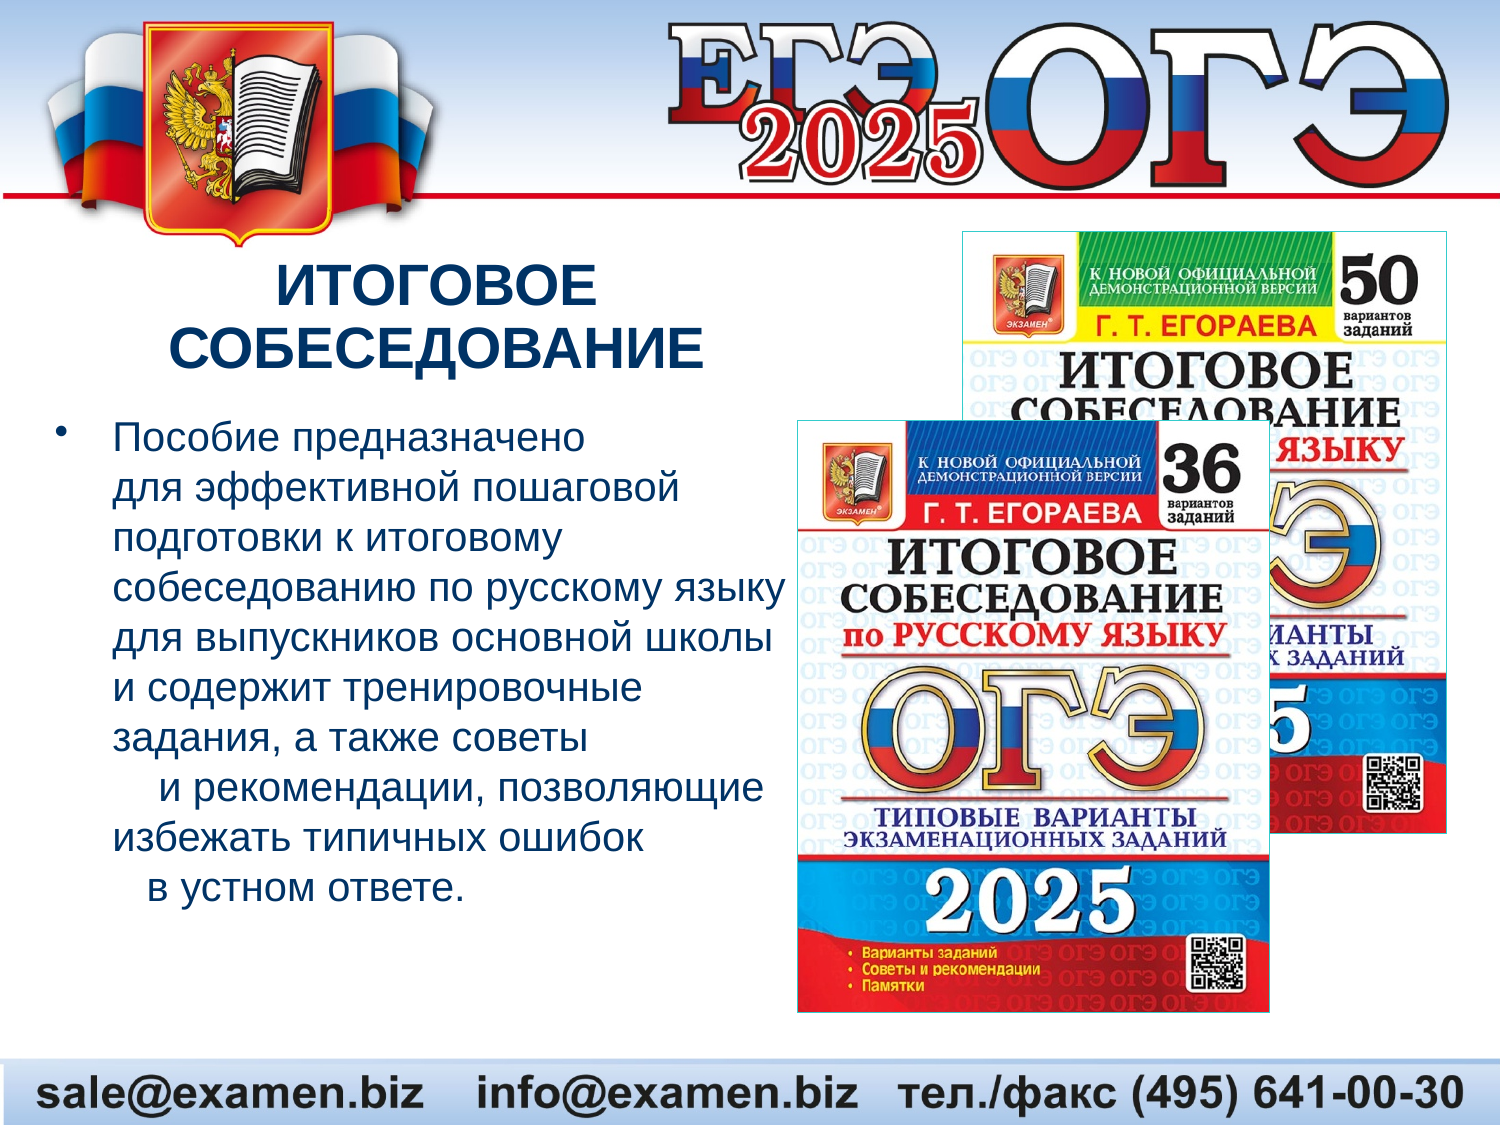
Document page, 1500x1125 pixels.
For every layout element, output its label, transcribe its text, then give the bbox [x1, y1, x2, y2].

list Пособие предназначено для эффективной пошаговой подготовки к итоговому собеседованию по русскому языку для выпускников основной школы и содержит тренировочные задания, а также советы и рекомендации, позволяющие избежать типичных ошибок в устном ответе. [41, 343, 822, 870]
text_box ИТОГОВОЕ СОБЕСЕДОВАНИЕ [64, 306, 809, 394]
picture [0, 0, 1500, 1125]
